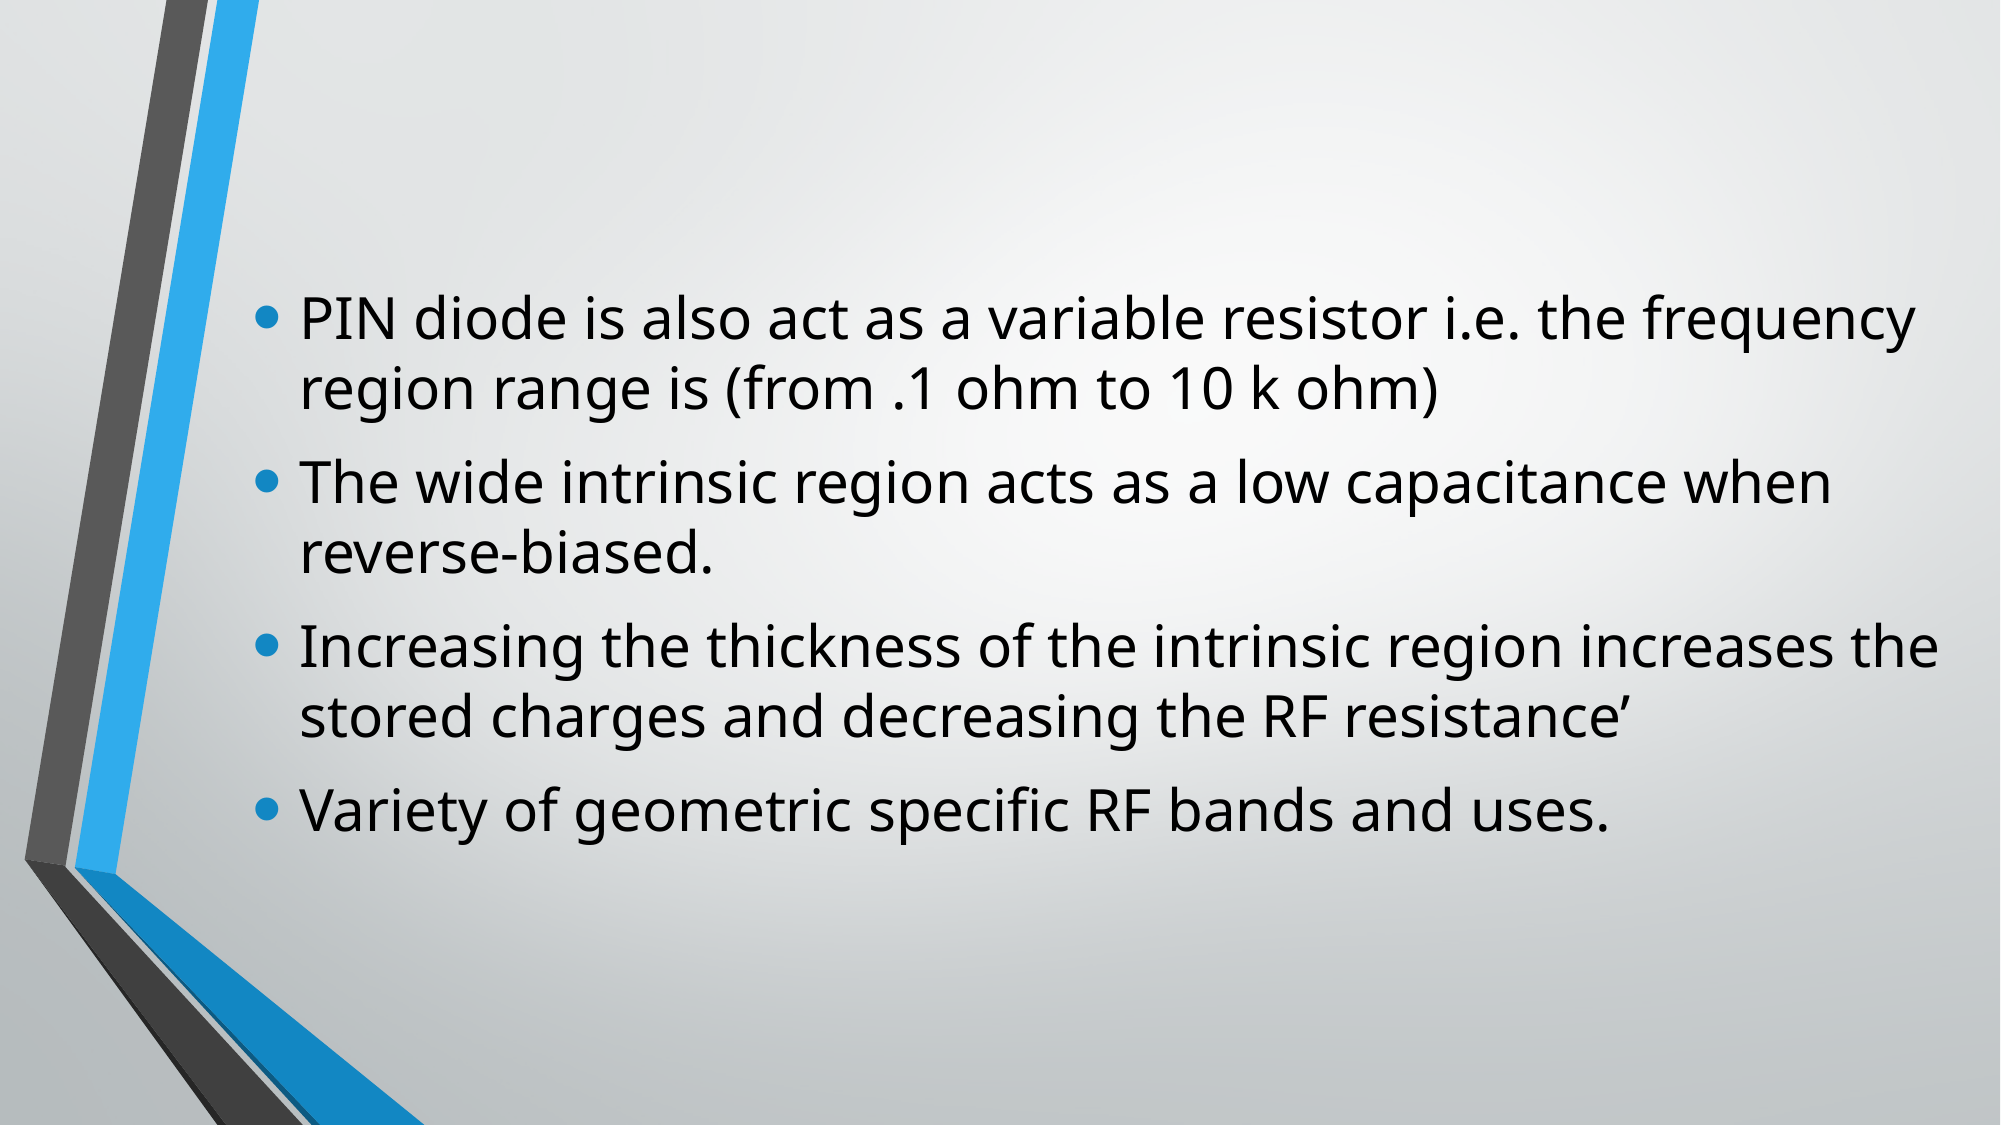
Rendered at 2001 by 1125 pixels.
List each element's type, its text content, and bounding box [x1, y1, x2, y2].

list PIN diode is also act as a variable resistor i.e. the frequency region range is (from .1 ohm to 10 k ohm) The wide intrinsic region acts as a low capacitance when reverse-biased. Increasing the thickness of the intrinsic region increases the stored charges and decreasing the RF resistance’ Variety of geometric specific RF bands and uses. [237, 0, 2000, 1125]
